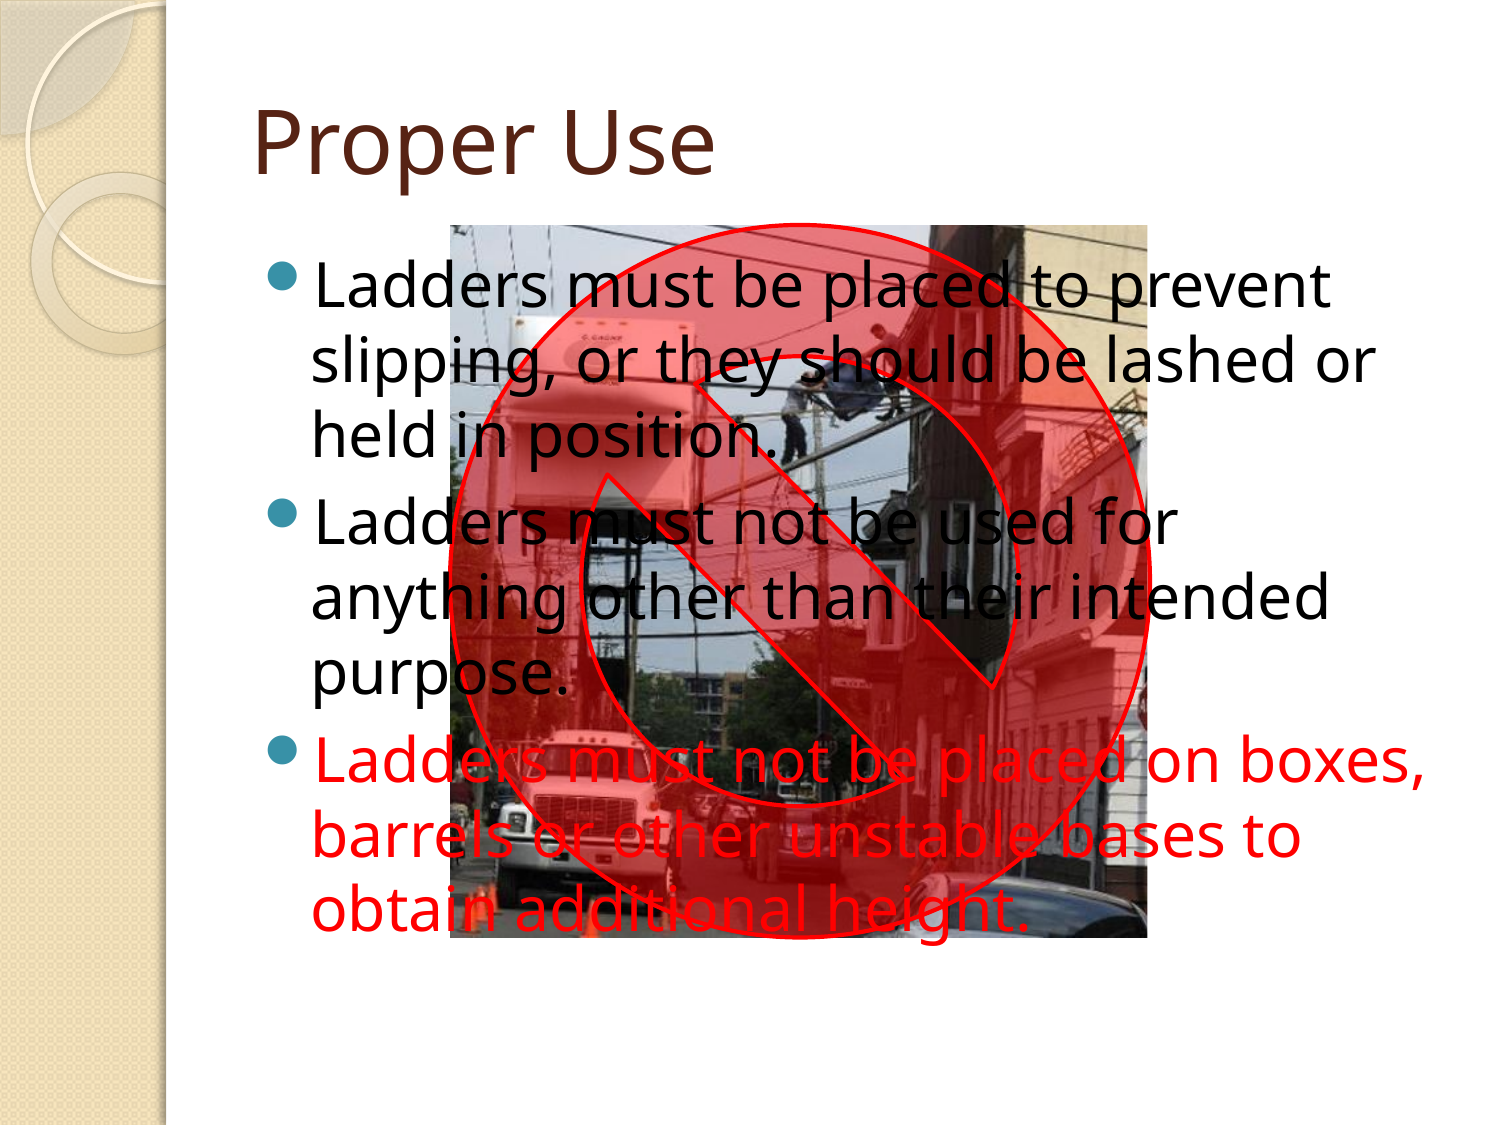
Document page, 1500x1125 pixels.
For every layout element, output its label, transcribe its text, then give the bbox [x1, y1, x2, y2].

title Proper Use [235, 45, 1466, 233]
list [449, 224, 1148, 964]
text_box Ladders must be placed to prevent slipping, or they should be lashed or held in position. Ladders must not be used for anything other than their intended purpose. Ladders must not be placed on boxes, barrels or other unstable bases to obtain additional height. [235, 237, 1466, 1025]
